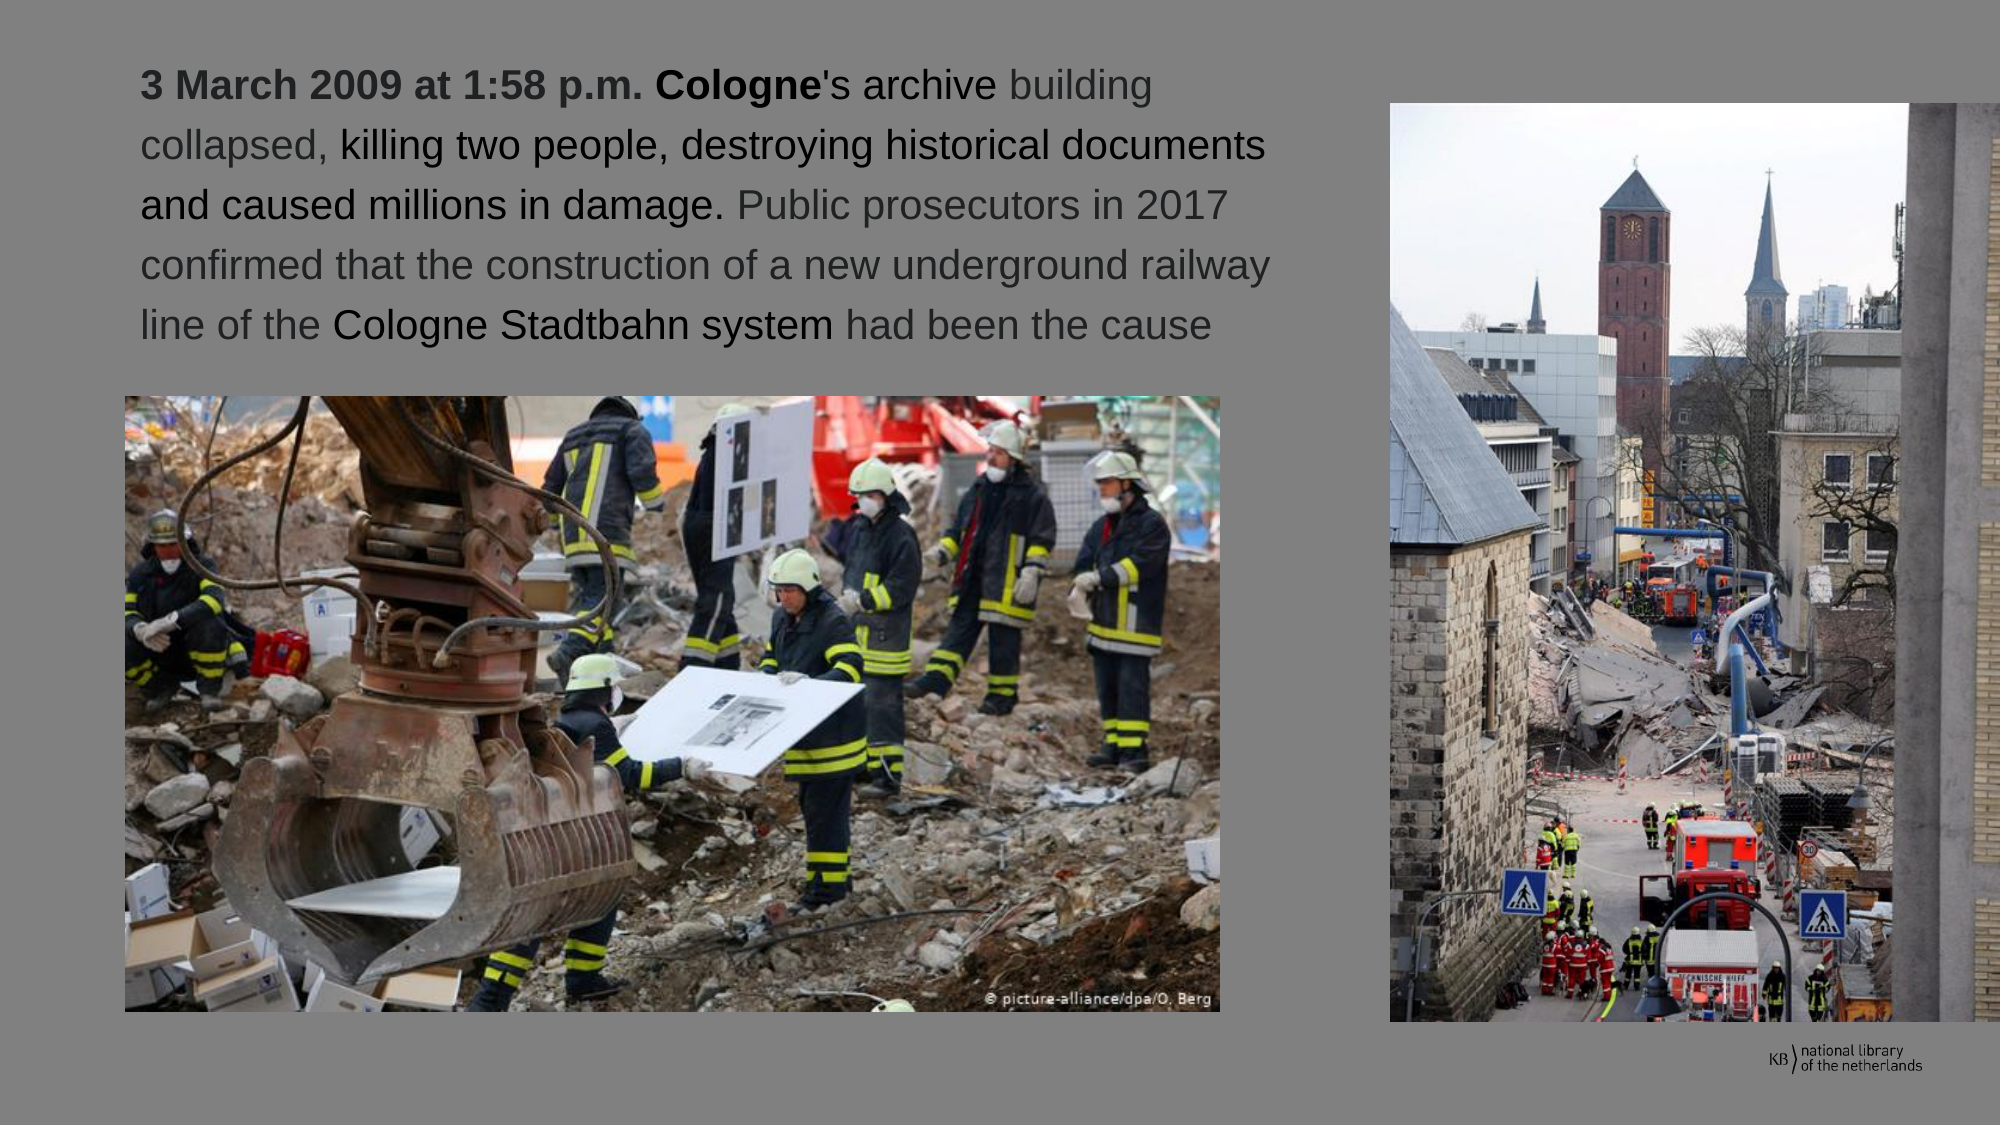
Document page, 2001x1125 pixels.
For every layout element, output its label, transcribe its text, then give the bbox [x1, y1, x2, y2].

picture [1754, 1029, 1937, 1089]
text_box 3 March 2009 at 1:58 p.m. Cologne's archive building collapsed, killing two people, destroying historical documents and caused millions in damage. Public prosecutors in 2017 confirmed that the construction of a new underground railway line of the Cologne Stadtbahn system had been the cause [125, 40, 1335, 356]
picture [125, 395, 1220, 1013]
picture [1390, 103, 2000, 1022]
